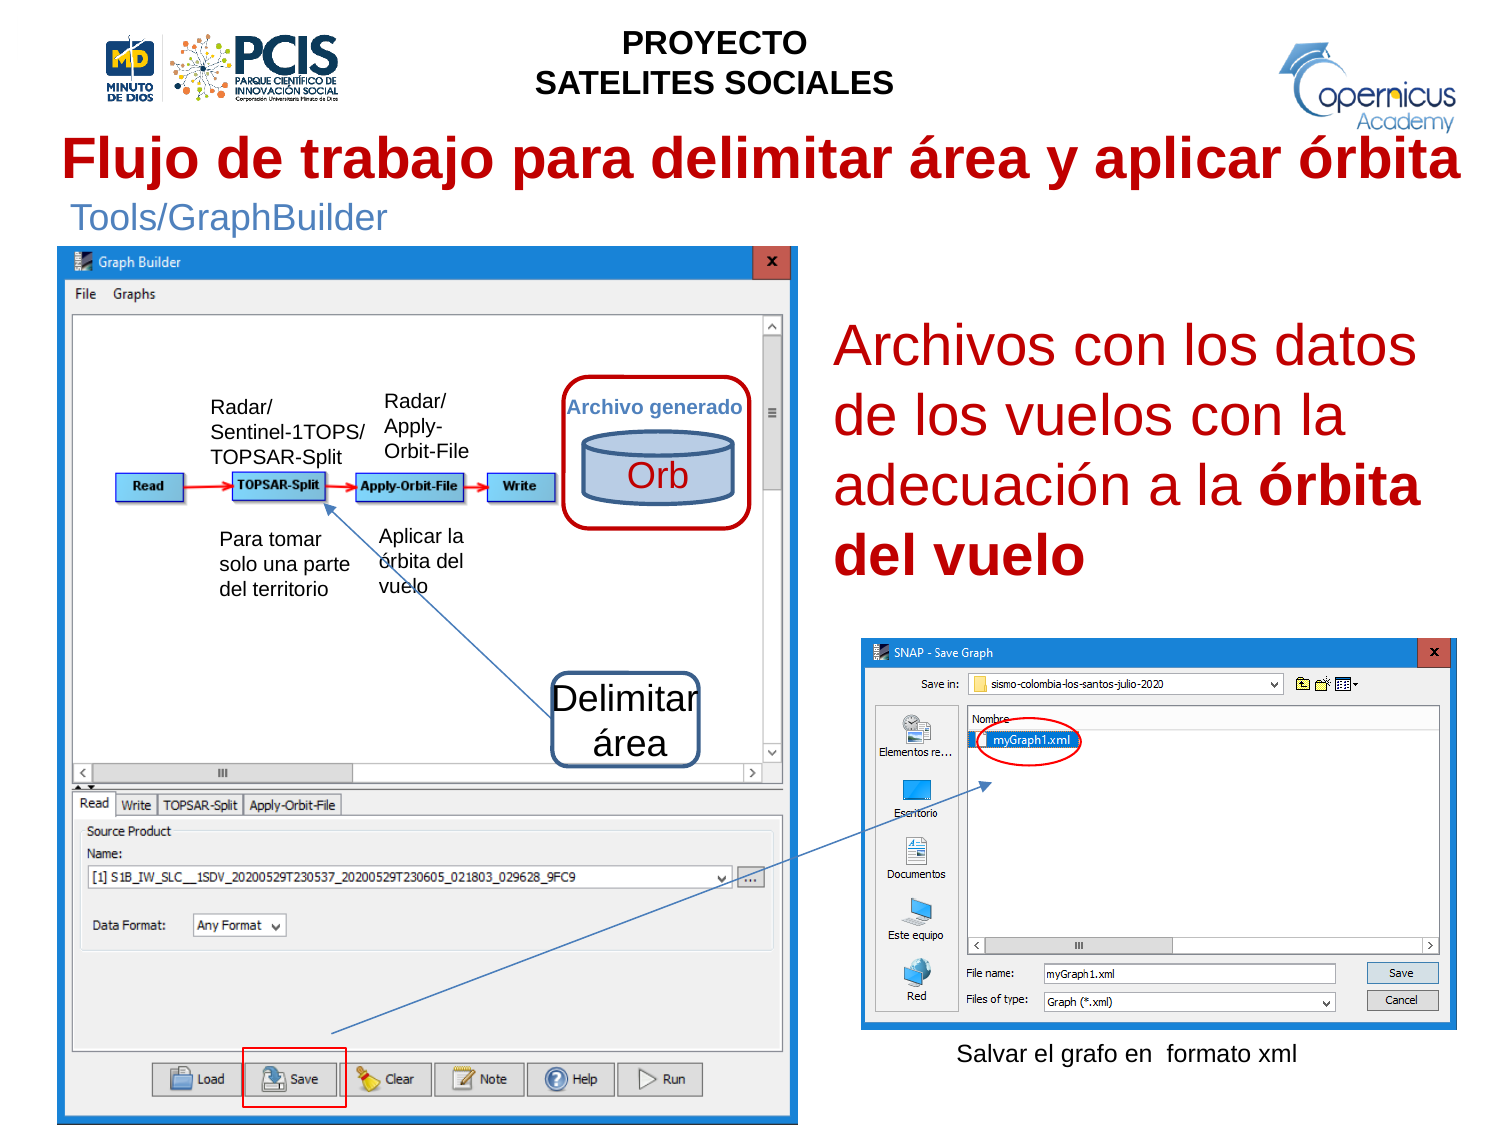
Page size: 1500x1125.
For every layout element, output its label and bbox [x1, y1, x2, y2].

text_box [17, 13, 1483, 1125]
